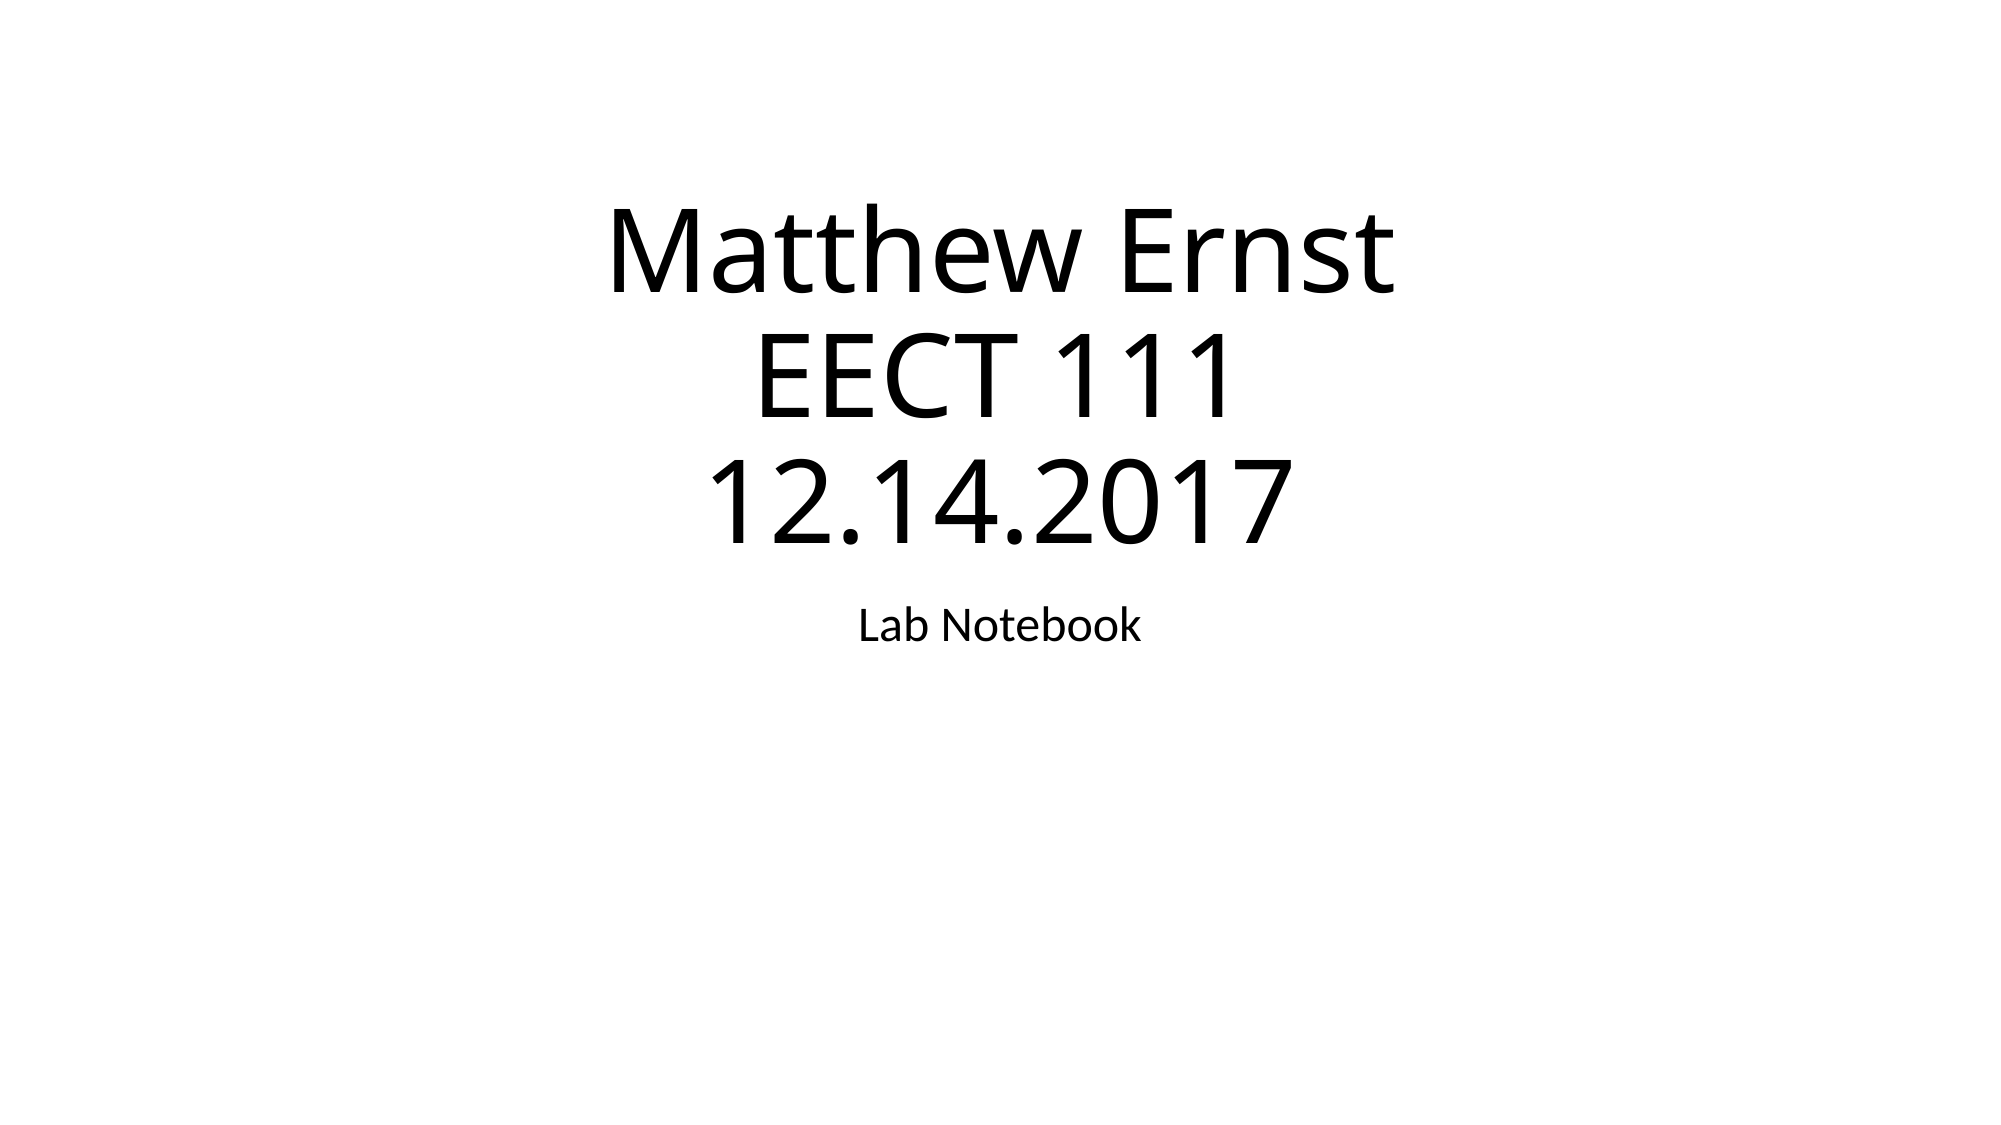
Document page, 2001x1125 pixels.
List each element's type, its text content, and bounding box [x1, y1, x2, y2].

title Matthew Ernst EECT 111 12.14.2017 [249, 184, 1750, 576]
subtitle Lab Notebook [249, 590, 1750, 863]
